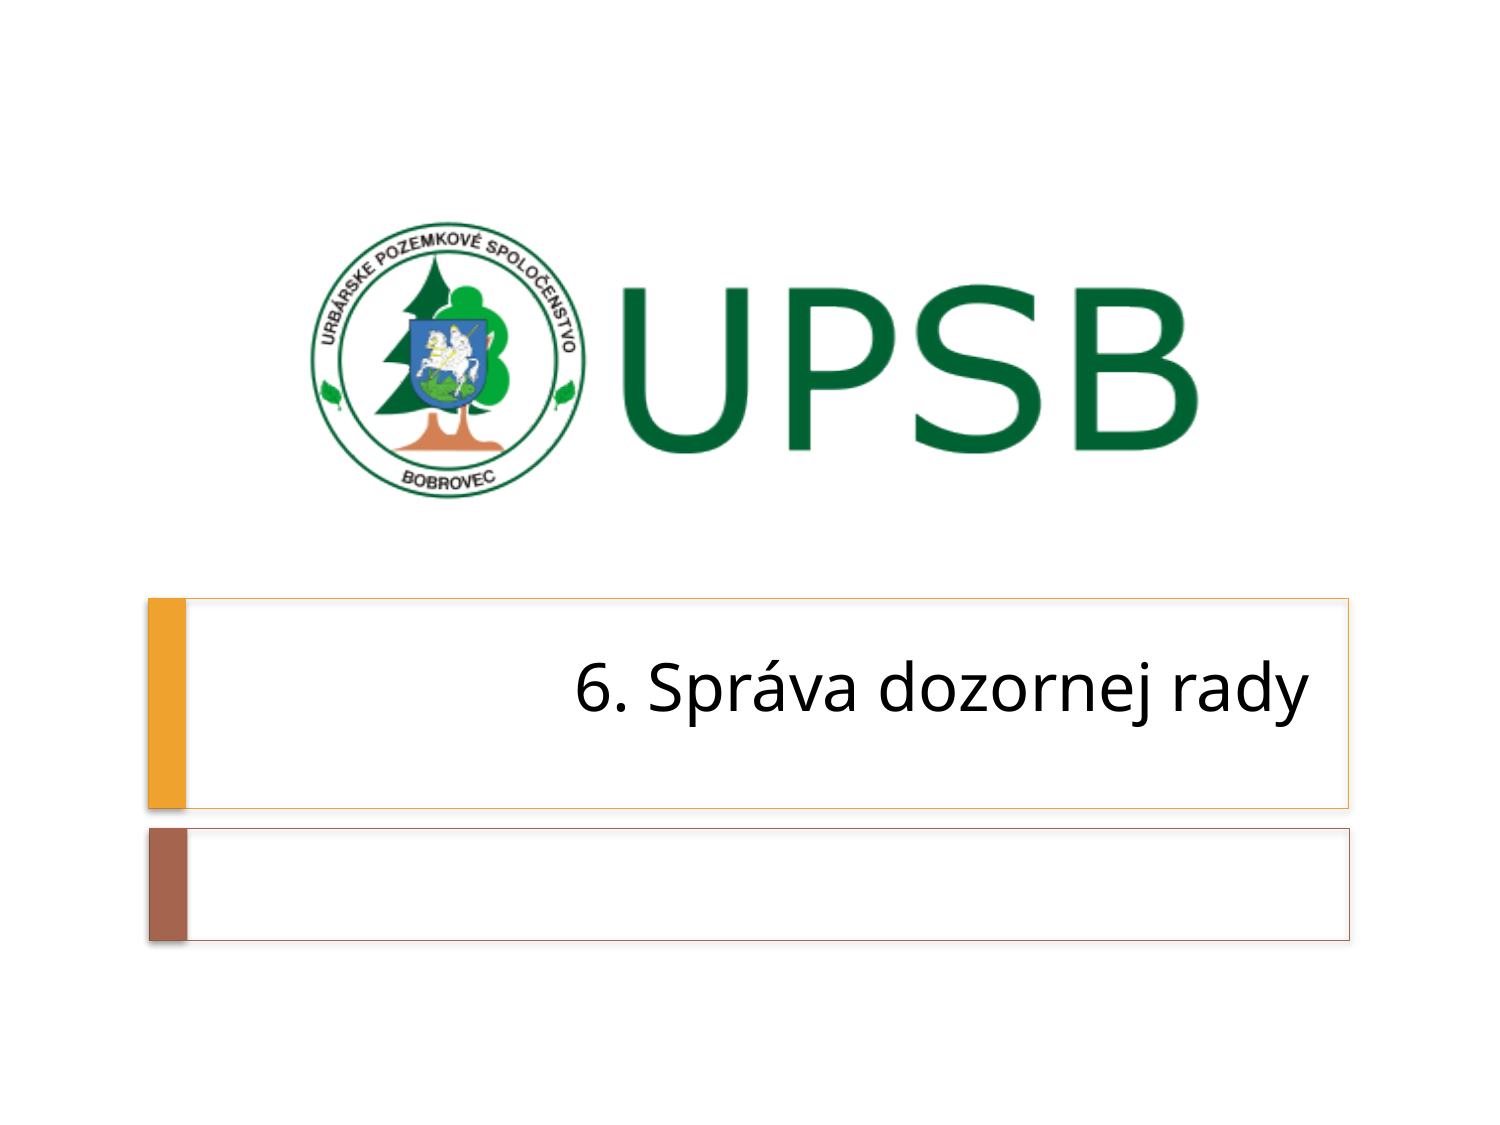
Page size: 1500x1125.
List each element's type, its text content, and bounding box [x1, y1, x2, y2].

title 6. Správa dozornej rady [200, 637, 1325, 800]
picture [162, 212, 1351, 510]
